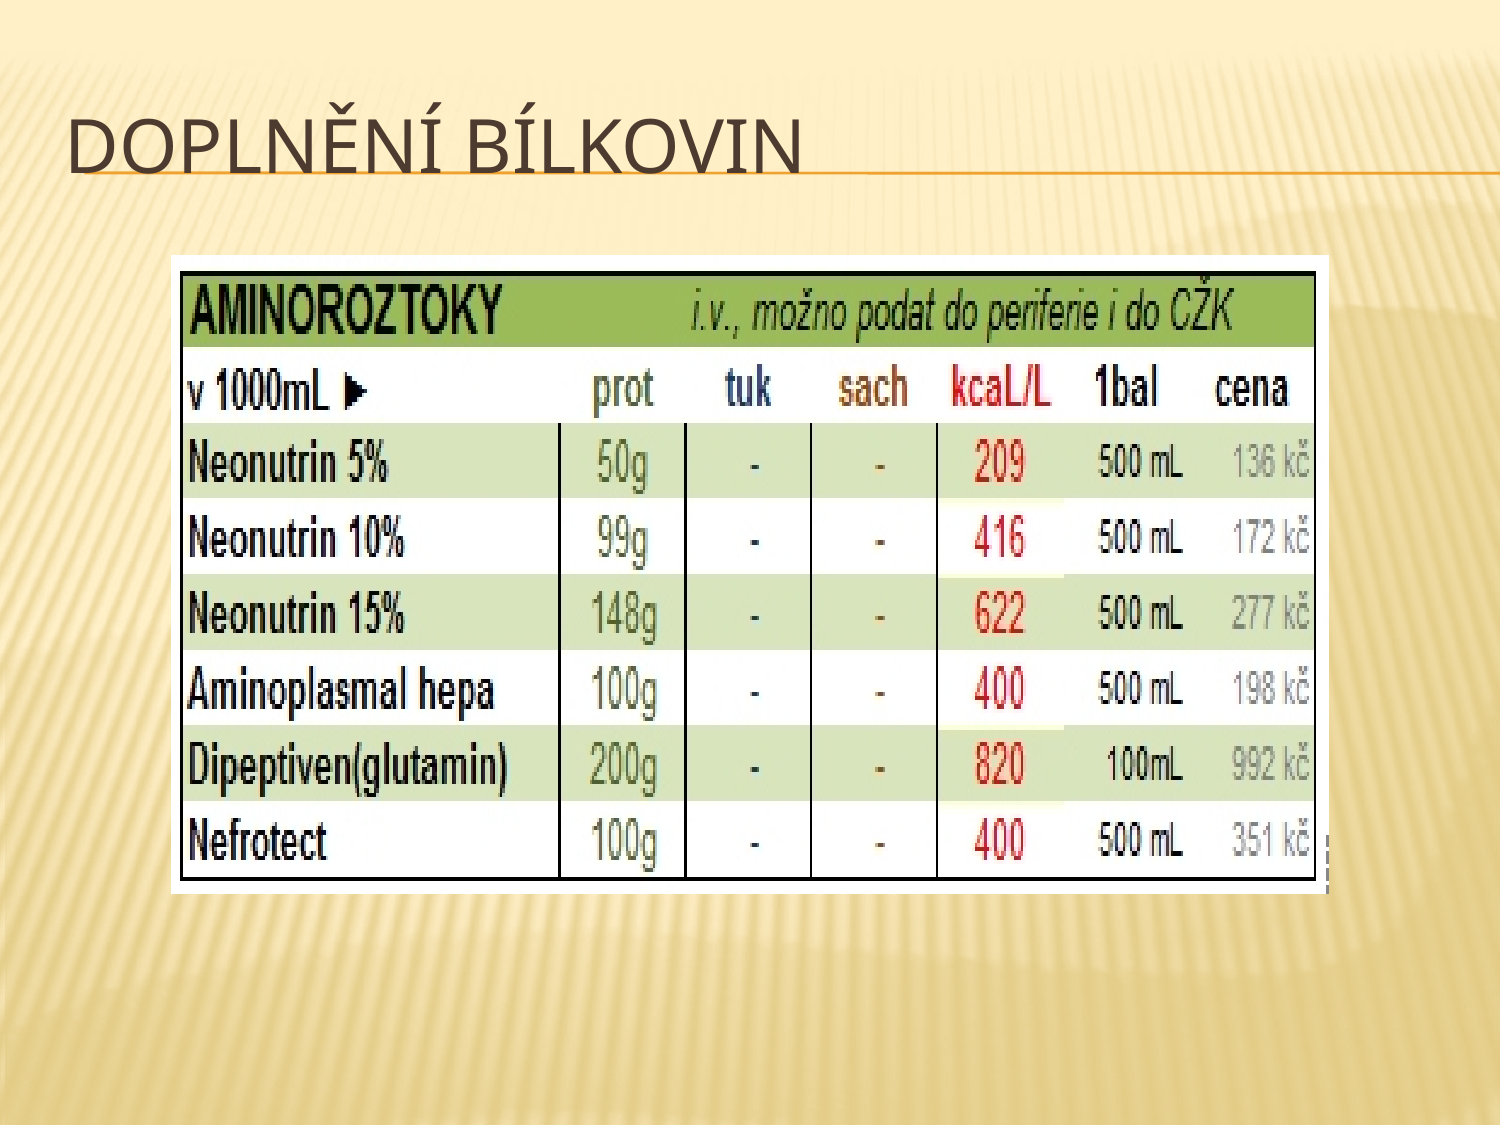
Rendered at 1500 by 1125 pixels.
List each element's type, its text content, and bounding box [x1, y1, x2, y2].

picture [170, 255, 1330, 894]
title DOPLNĚNÍ BÍLKOVIN [50, 75, 1475, 213]
